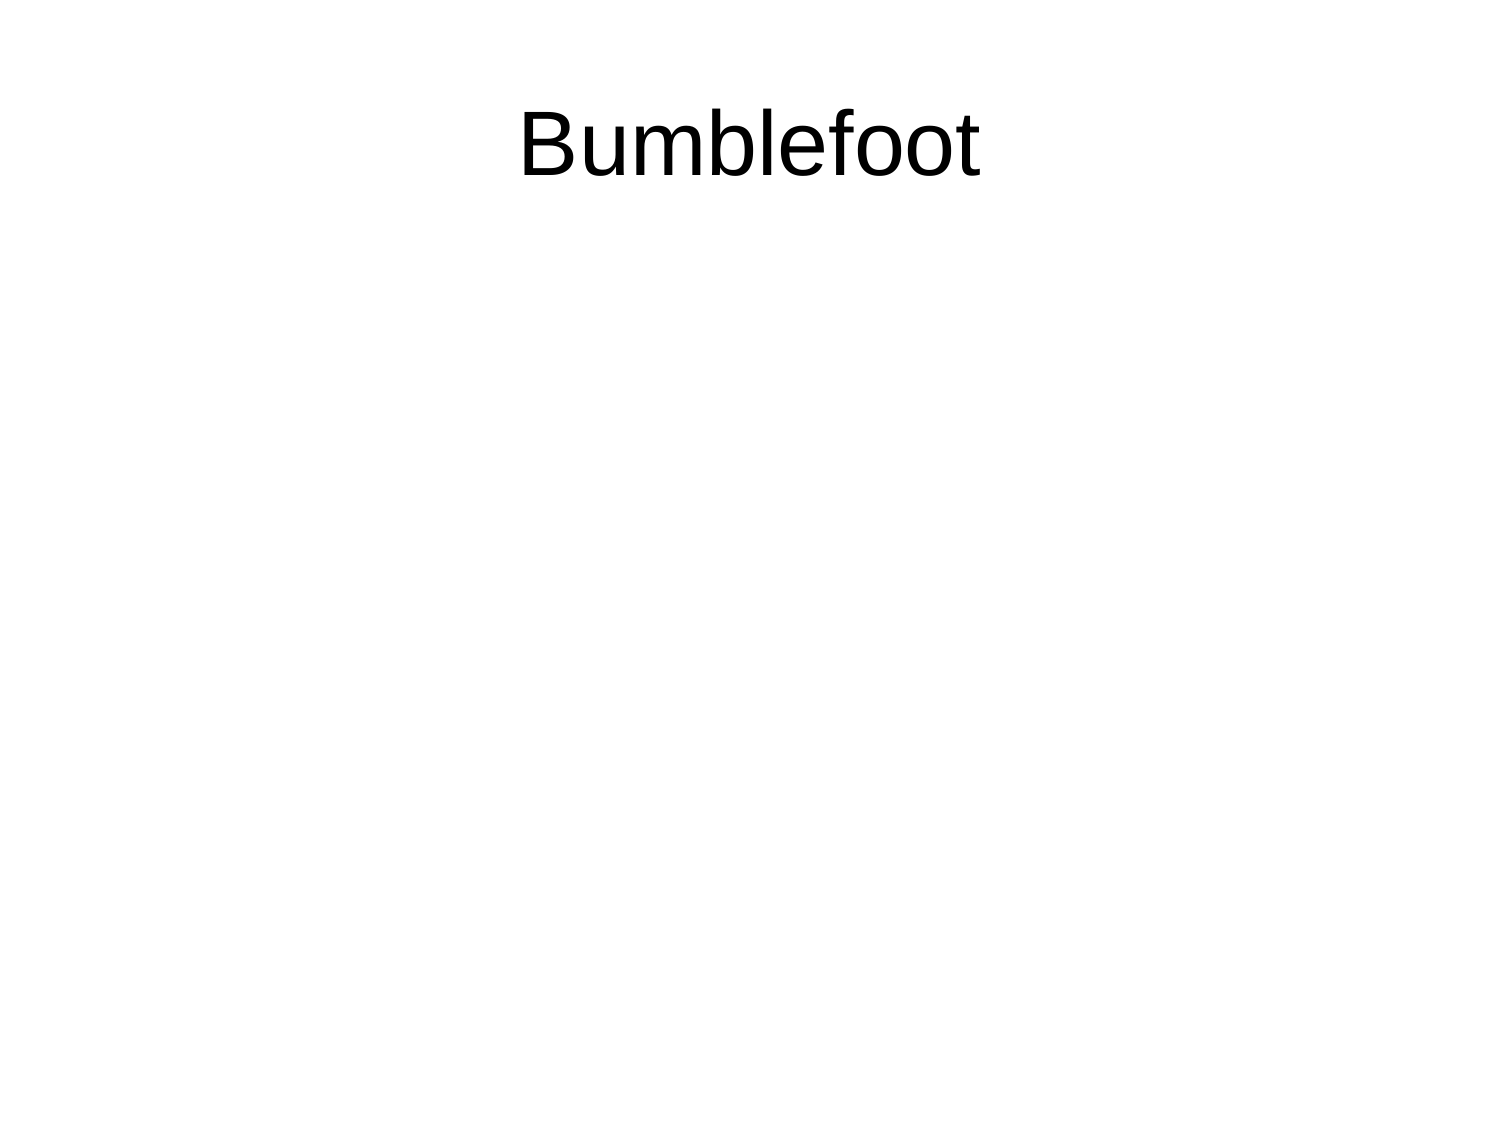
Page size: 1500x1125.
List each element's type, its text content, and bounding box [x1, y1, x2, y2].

title Bumblefoot [75, 45, 1425, 233]
